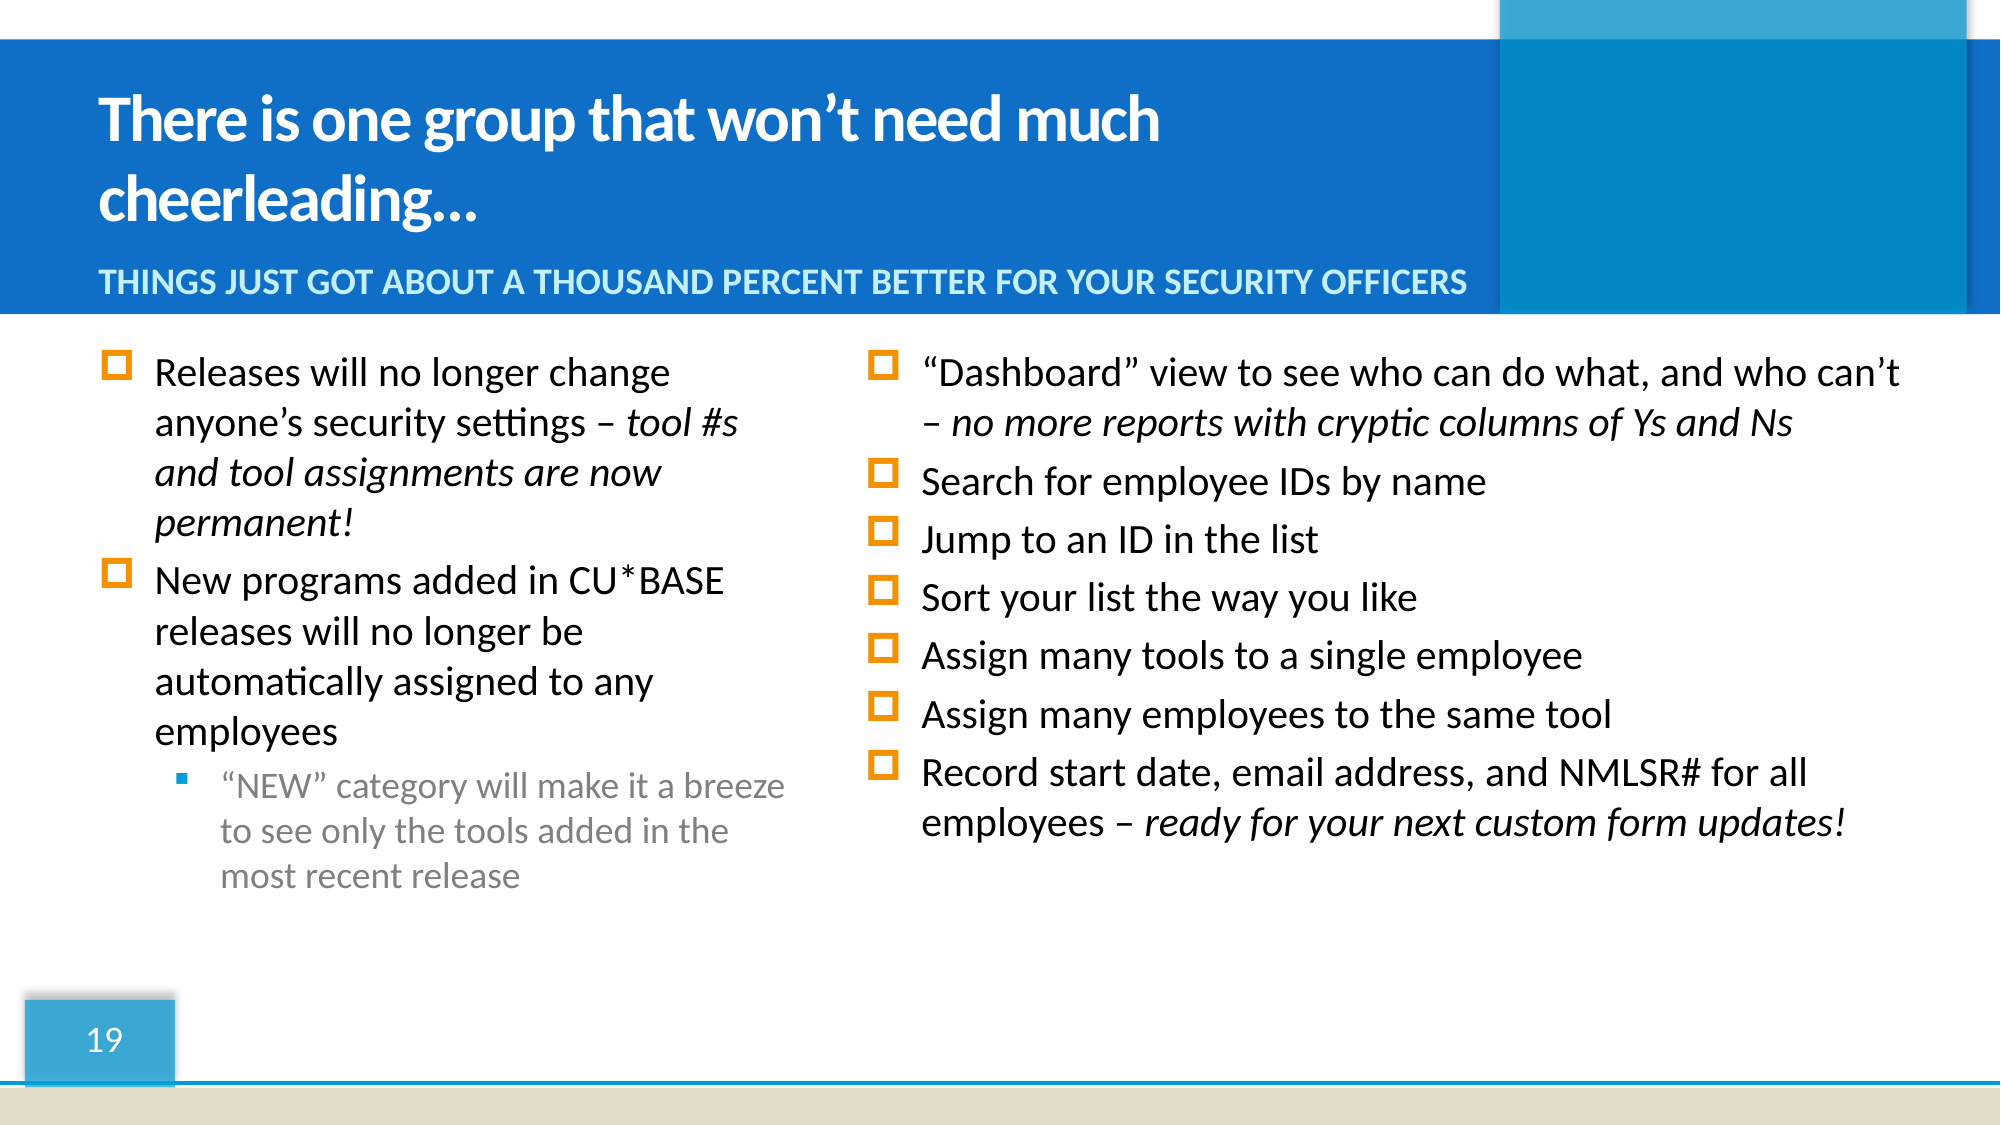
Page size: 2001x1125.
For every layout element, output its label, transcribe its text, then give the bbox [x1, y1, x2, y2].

slide_number 19 [37, 1007, 171, 1068]
list Releases will no longer change anyone’s security settings – tool #s and tool assignments are now permanent! New programs added in CU*BASE releases will no longer be automatically assigned to any employees “NEW” category will make it a breeze to see only the tools added in the most recent release [83, 337, 813, 950]
title There is one group that won’t need much cheerleading... [83, 137, 1467, 243]
subtitle Things just got about a thousand percent better for your security officers [83, 249, 1884, 313]
list “Dashboard” view to see who can do what, and who can’t – no more reports with cryptic columns of Ys and Ns Search for employee IDs by name Jump to an ID in the list Sort your list the way you like Assign many tools to a single employee Assign many employees to the same tool Record start date, email address, and NMLSR# for all employees – ready for your next custom form updates! [849, 337, 1938, 938]
